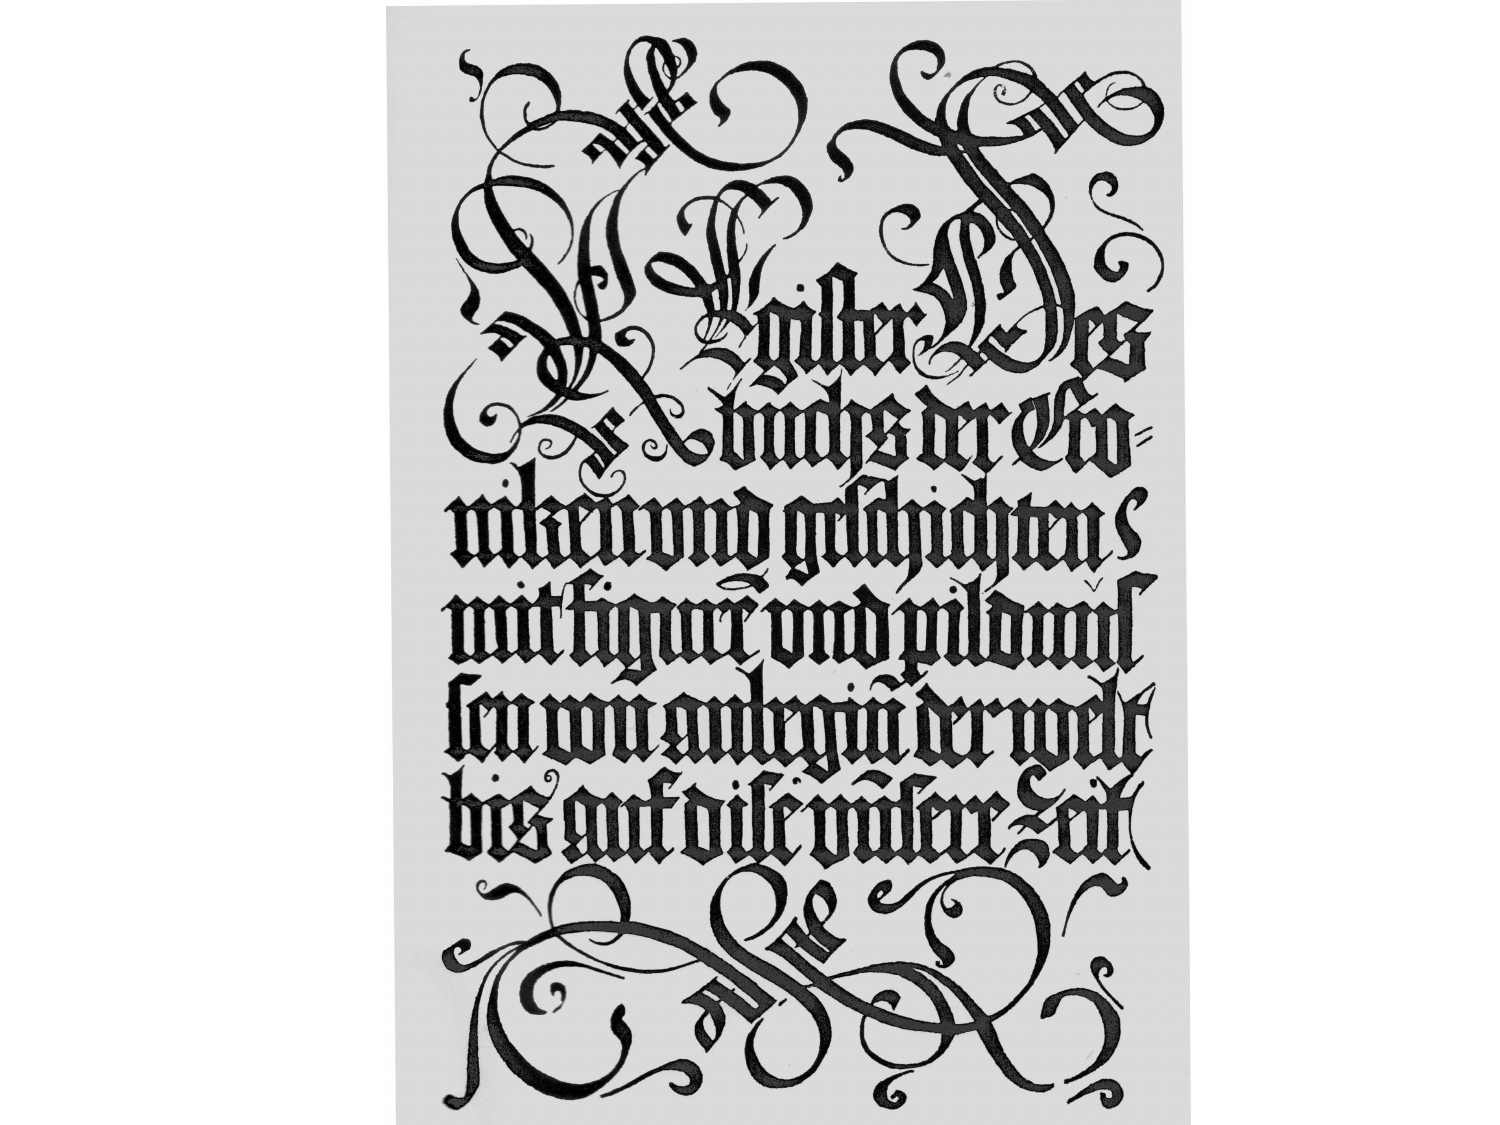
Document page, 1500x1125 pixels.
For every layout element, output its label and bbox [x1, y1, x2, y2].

picture [386, 0, 1191, 1125]
